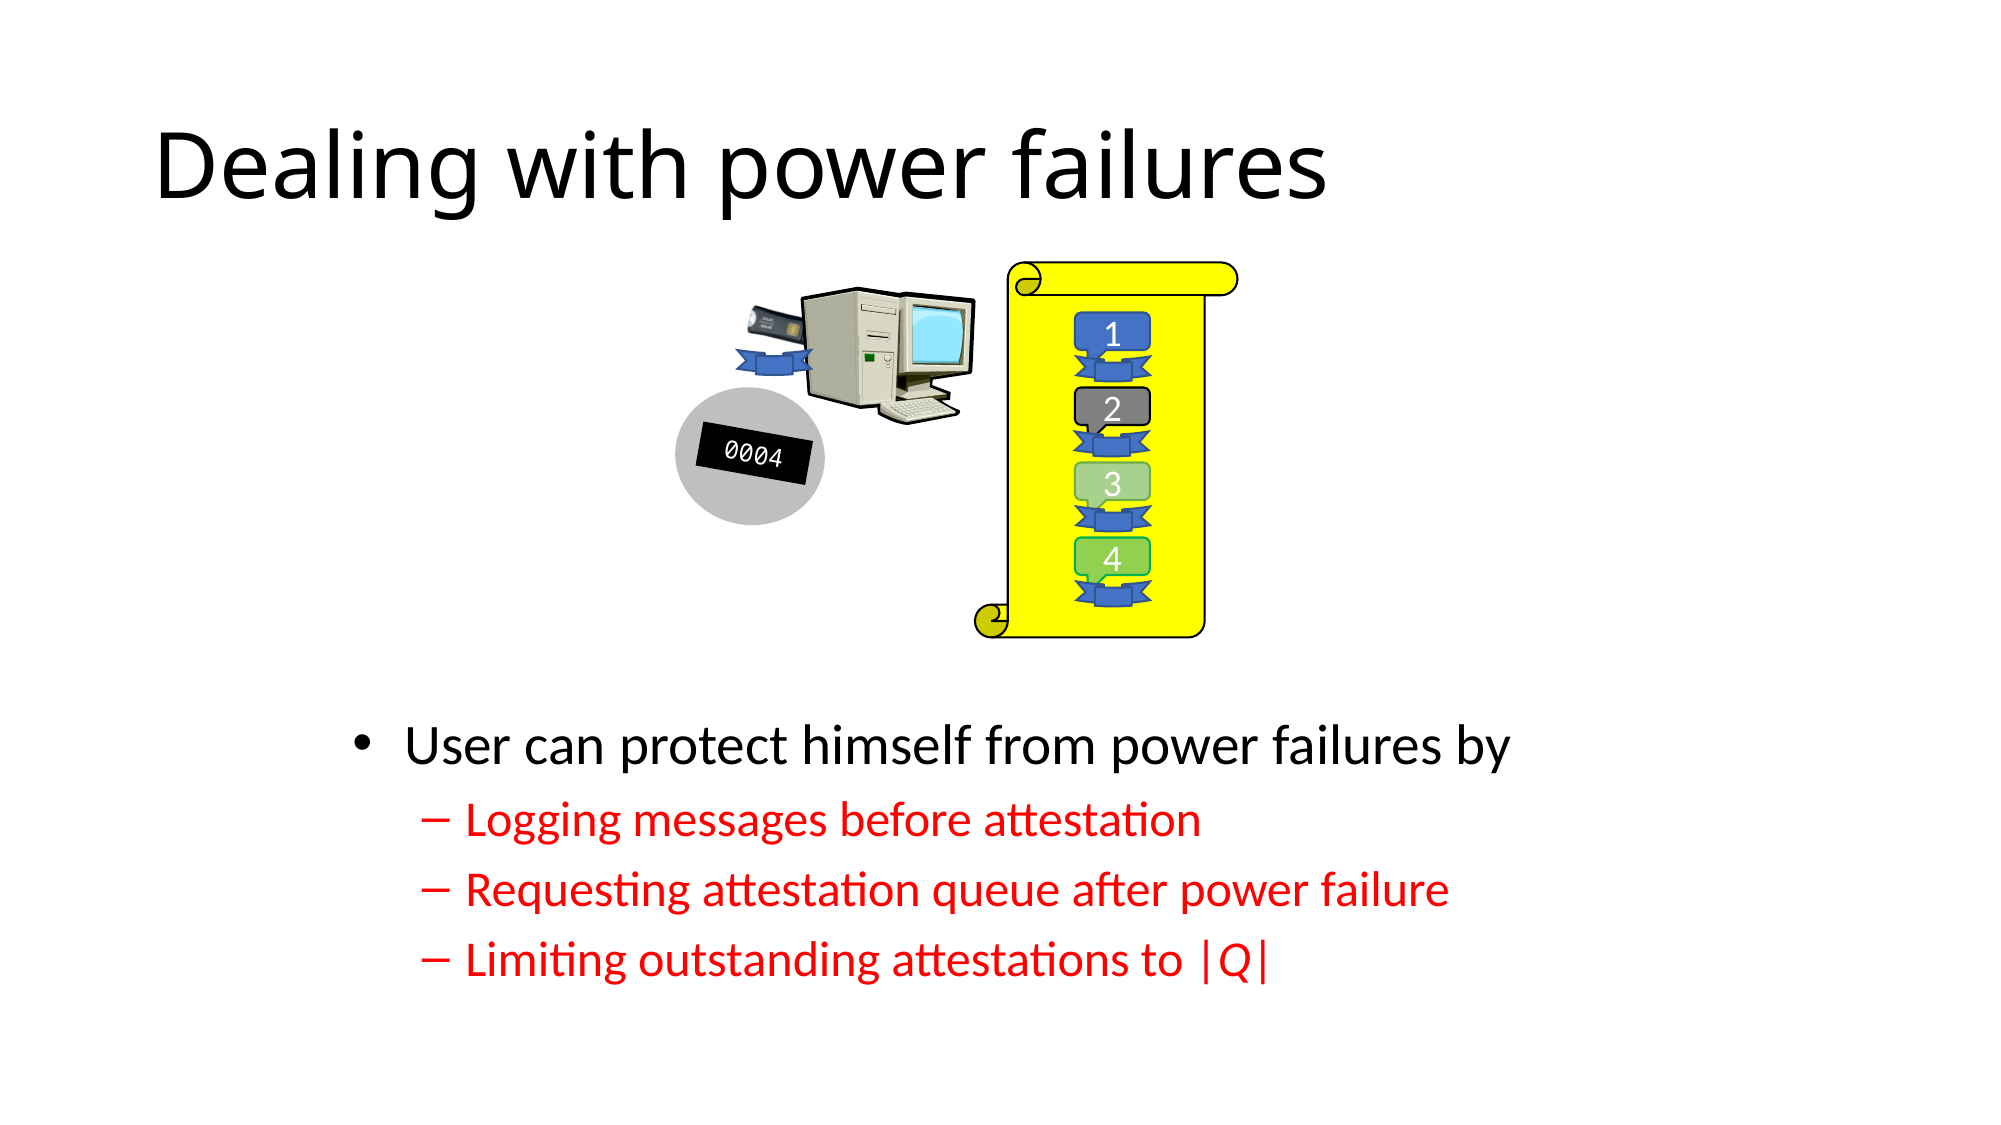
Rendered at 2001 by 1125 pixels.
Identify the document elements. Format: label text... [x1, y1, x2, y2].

text_box 4 [1073, 536, 1151, 583]
text_box [1073, 354, 1153, 383]
text_box [734, 348, 799, 377]
text_box [1073, 579, 1153, 608]
text_box [1073, 504, 1153, 533]
text_box [973, 261, 1239, 639]
picture [746, 286, 977, 425]
text_box User can protect himself from power failures by Logging messages before attestation Requesting attestation queue after power failure Limiting outstanding attestations to |Q| [337, 699, 1688, 1000]
text_box 1 [1073, 311, 1151, 358]
text_box [674, 386, 826, 527]
text_box [1072, 429, 1152, 458]
text_box 0004 [695, 421, 814, 485]
text_box 3 [1073, 461, 1151, 508]
text_box 2 [1073, 386, 1151, 433]
title Dealing with power failures [137, 59, 1863, 278]
